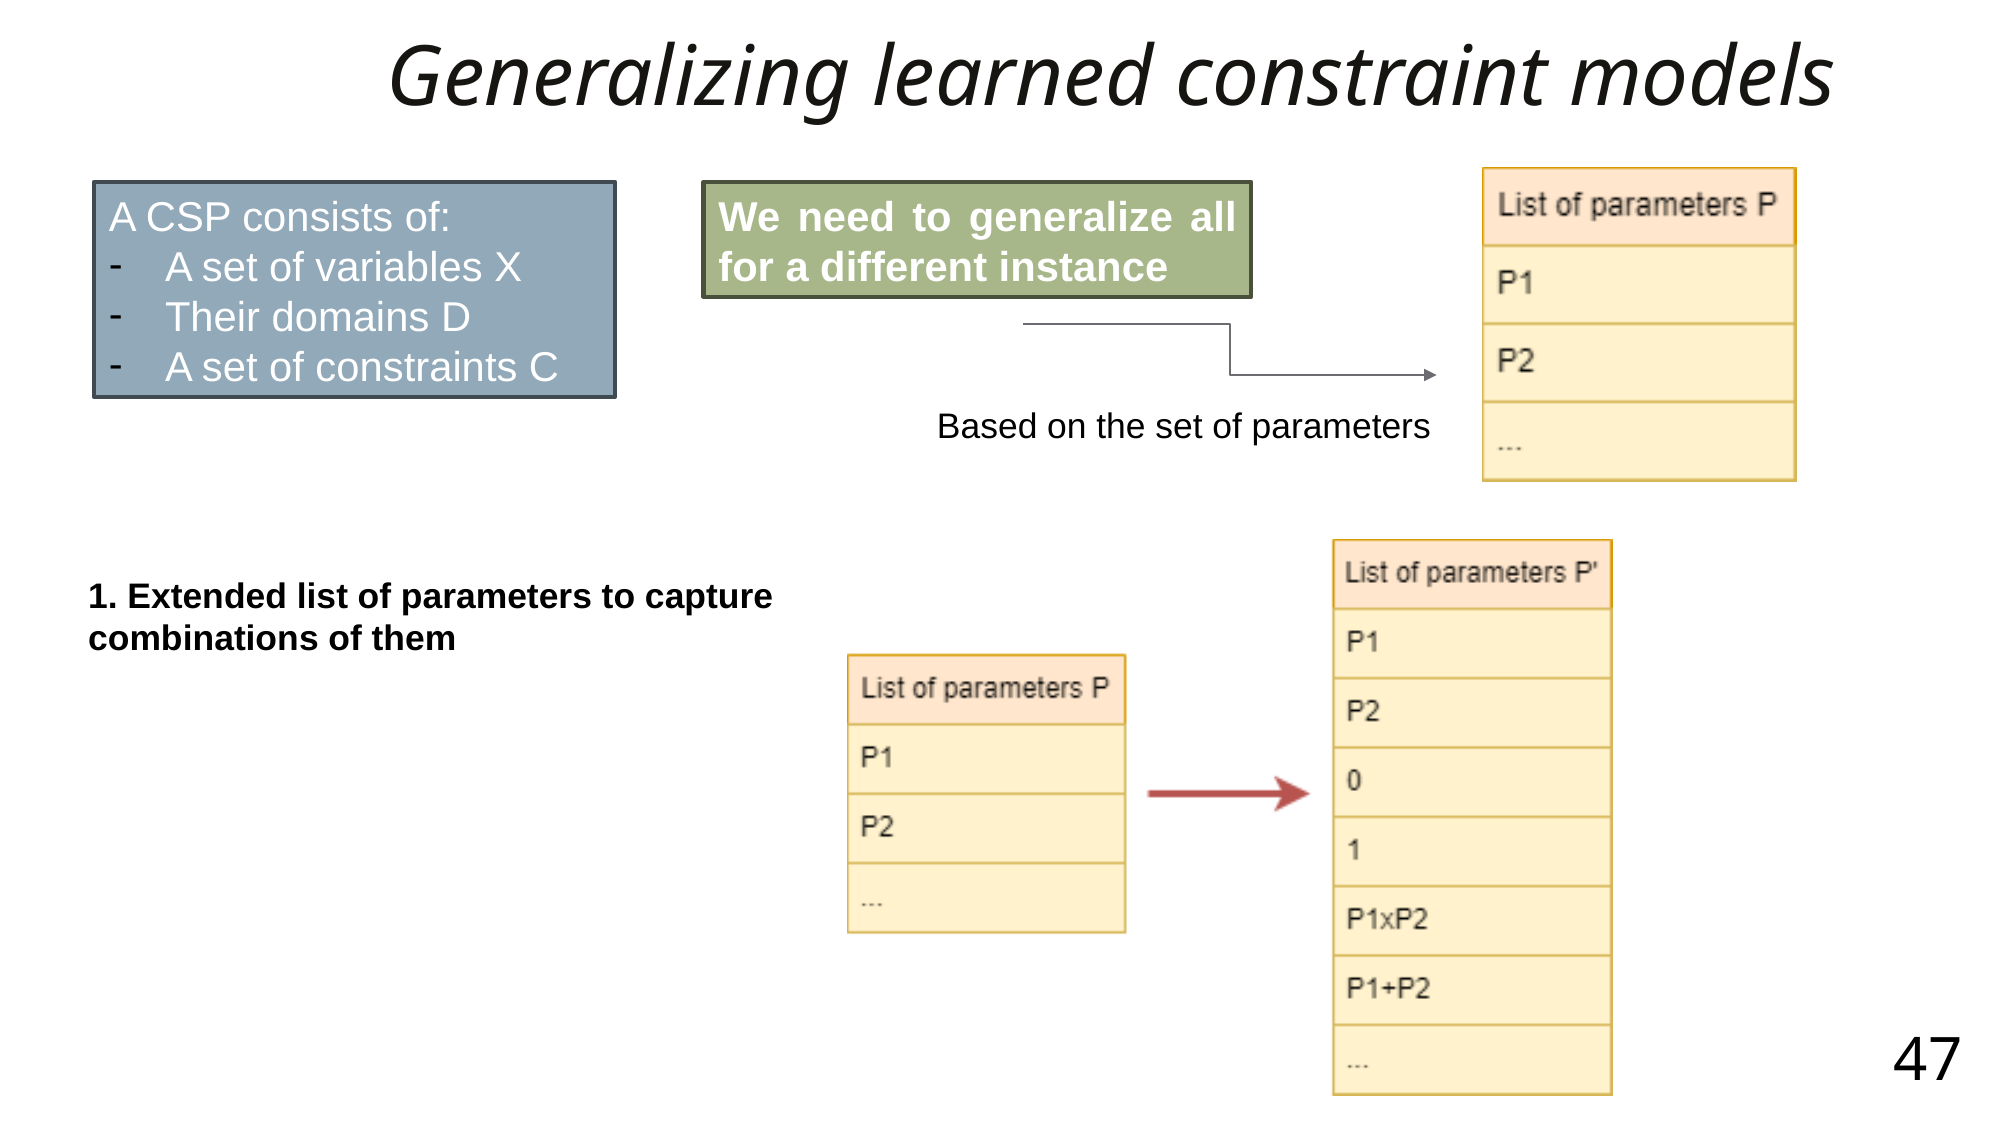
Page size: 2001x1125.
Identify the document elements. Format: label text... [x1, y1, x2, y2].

text_box Based on the set of parameters [922, 395, 1447, 454]
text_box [1023, 323, 1437, 376]
picture [1481, 166, 1797, 482]
text_box A CSP consists of: A set of variables X Their domains D A set of constraints C [92, 180, 617, 399]
picture [847, 538, 1613, 1096]
slide_number 47 [1853, 1012, 2000, 1110]
text_box We need to generalize all for a different instance [701, 180, 1253, 299]
text_box Generalizing learned constraint models [370, 0, 1854, 131]
text_box 1. Extended list of parameters to capture combinations of them [73, 565, 842, 666]
